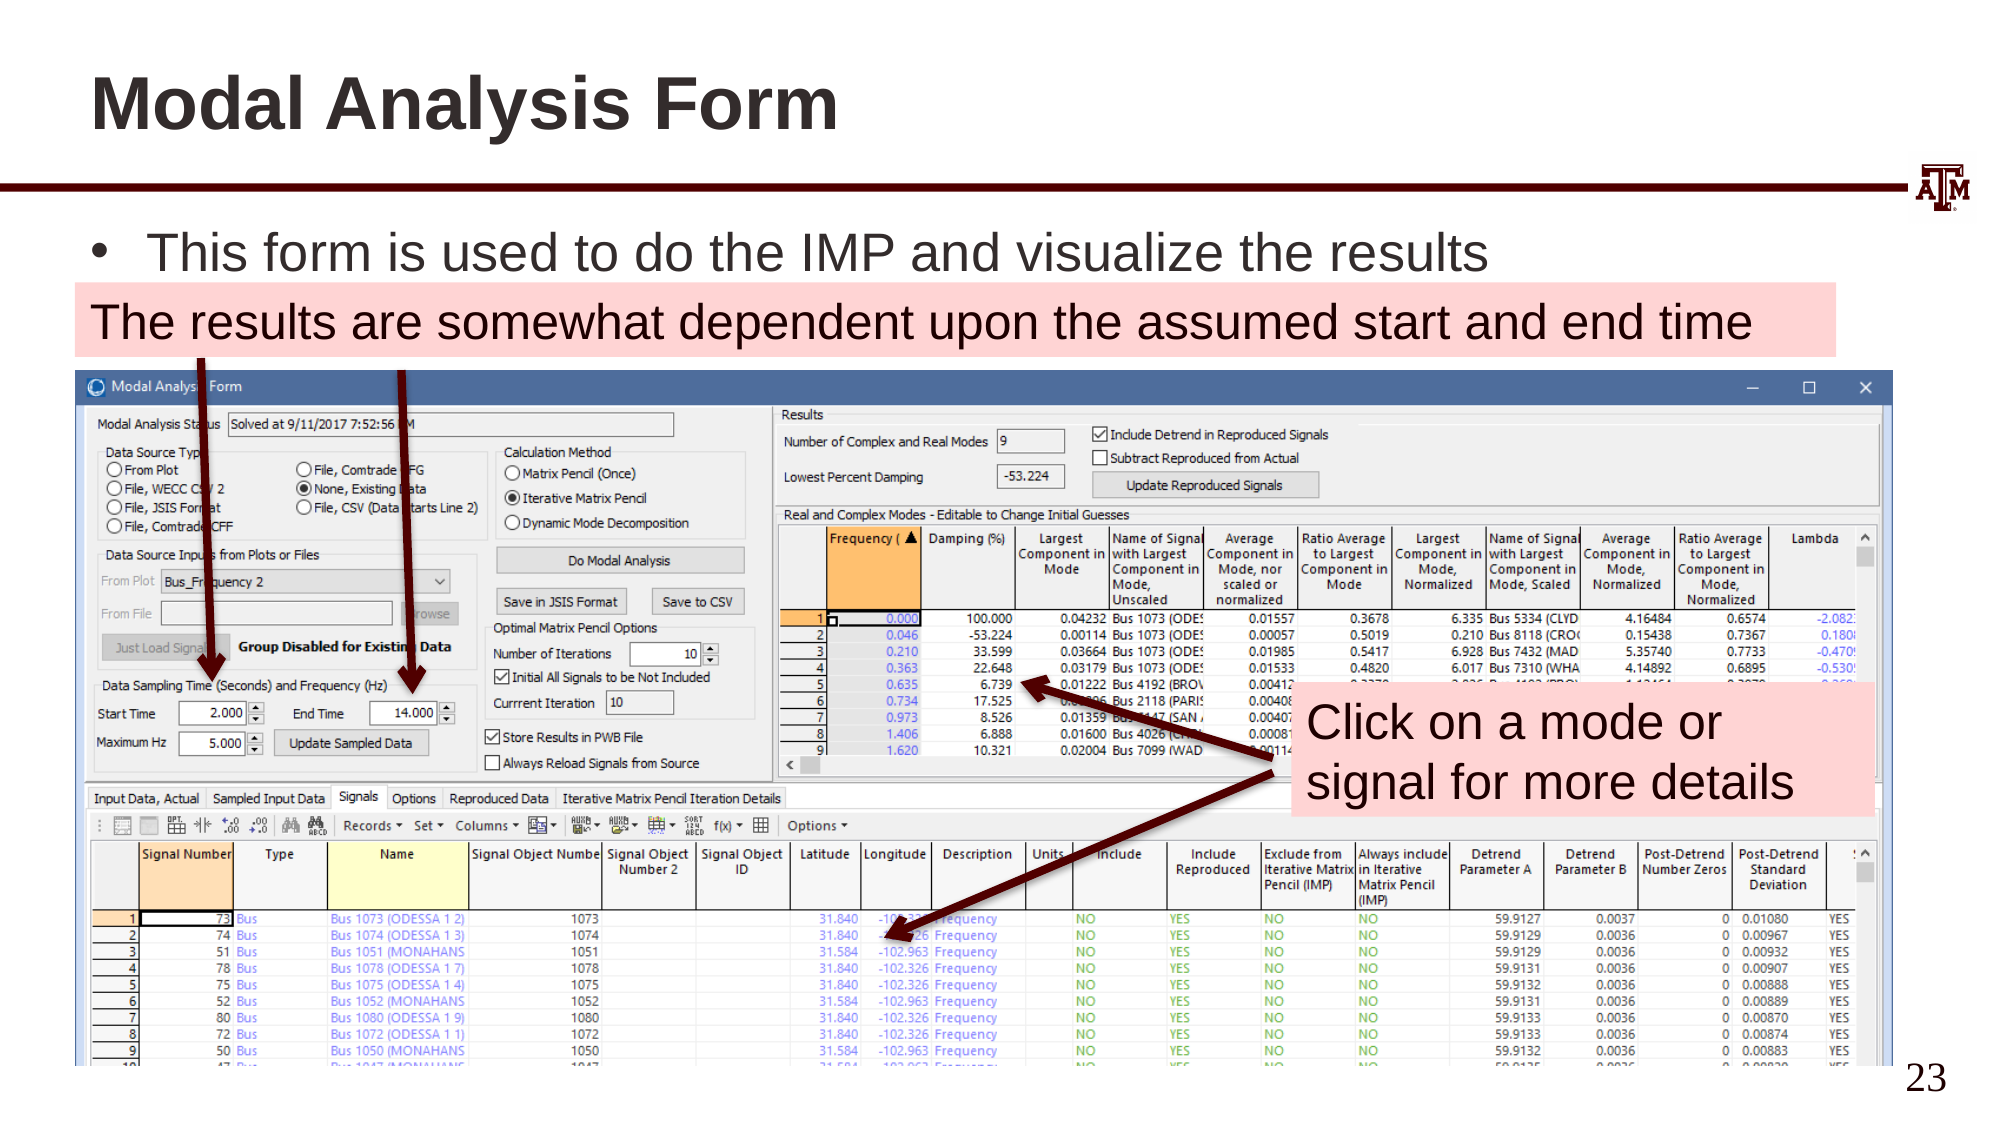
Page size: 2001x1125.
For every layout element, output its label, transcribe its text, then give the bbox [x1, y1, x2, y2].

list This form is used to do the IMP and visualize the results [75, 210, 1933, 298]
picture [1908, 151, 1977, 224]
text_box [883, 772, 1274, 938]
title Modal Analysis Form [75, 11, 1875, 188]
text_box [200, 357, 213, 683]
slide_number 23 [1824, 1037, 1963, 1113]
picture [74, 369, 1893, 1066]
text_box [1019, 681, 1274, 759]
text_box The results are somewhat dependent upon the assumed start and end time [74, 282, 1837, 357]
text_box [401, 369, 413, 695]
